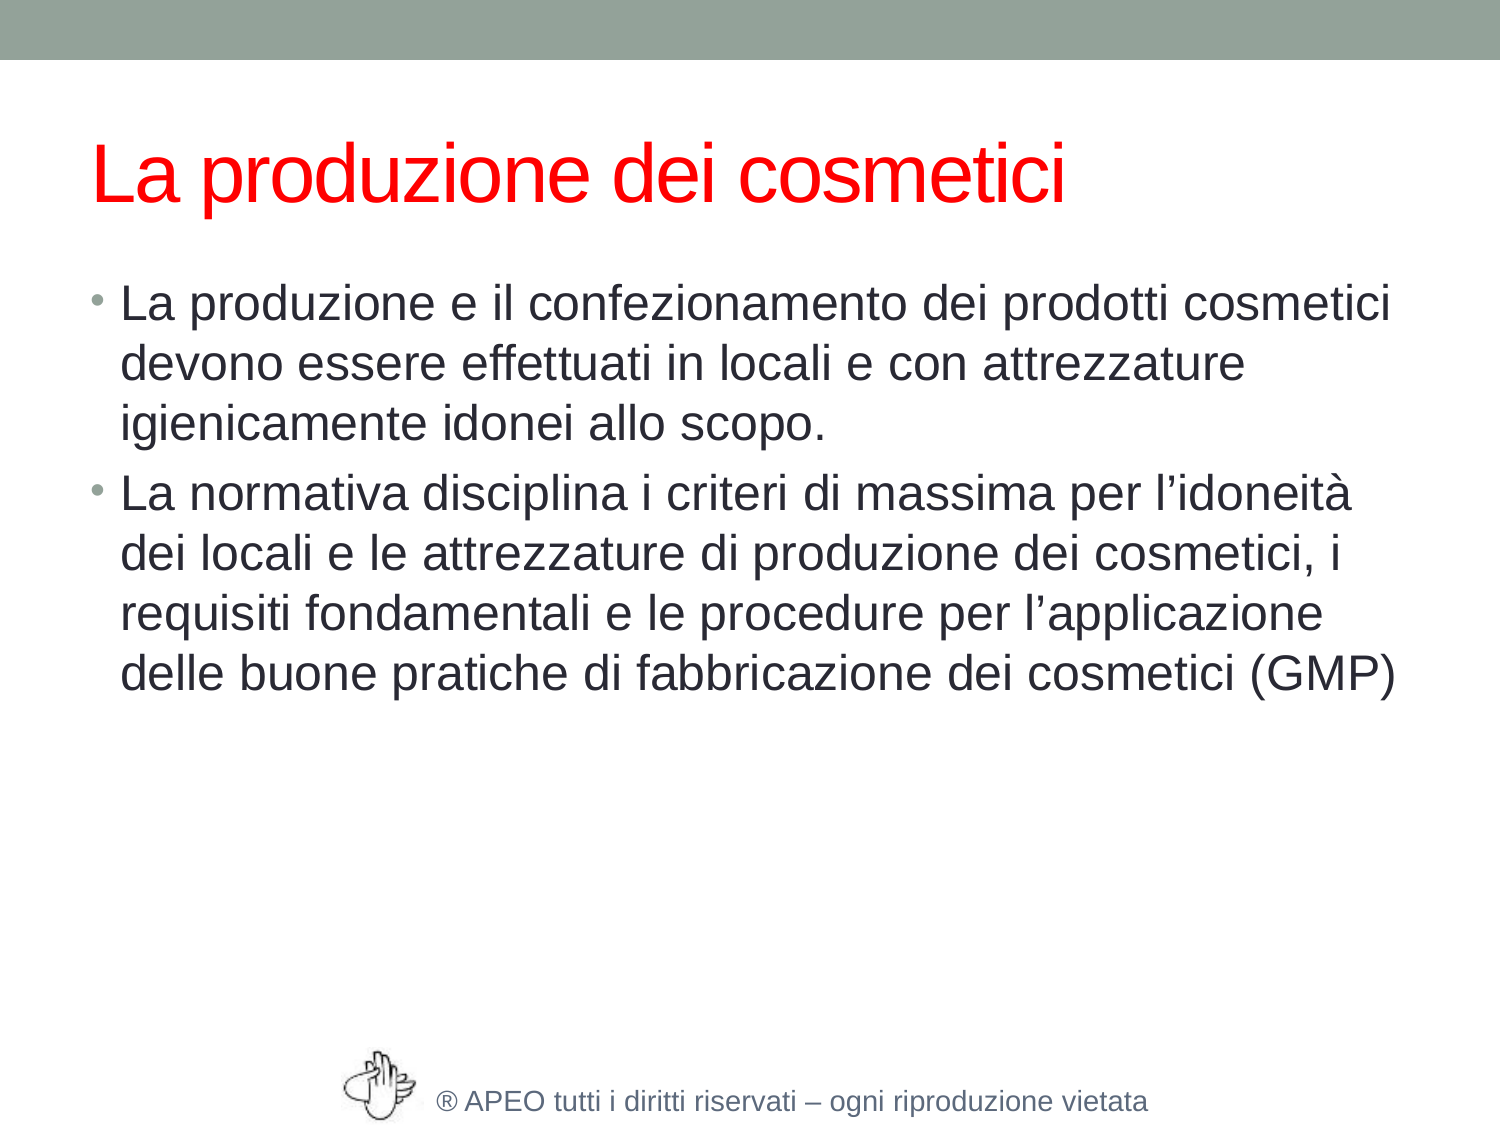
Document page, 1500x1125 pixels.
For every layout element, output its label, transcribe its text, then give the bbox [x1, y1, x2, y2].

picture [341, 1063, 424, 1125]
list La produzione e il confezionamento dei prodotti cosmetici devono essere effettuati in locali e con attrezzature igienicamente idonei allo scopo. La normativa disciplina i criteri di massima per l’idoneità dei locali e le attrezzature di produzione dei cosmetici, i requisiti fondamentali e le procedure per l’applicazione delle buone pratiche di fabbricazione dei cosmetici (GMP) [74, 262, 1426, 1063]
title La produzione dei cosmetici [75, 87, 1425, 250]
